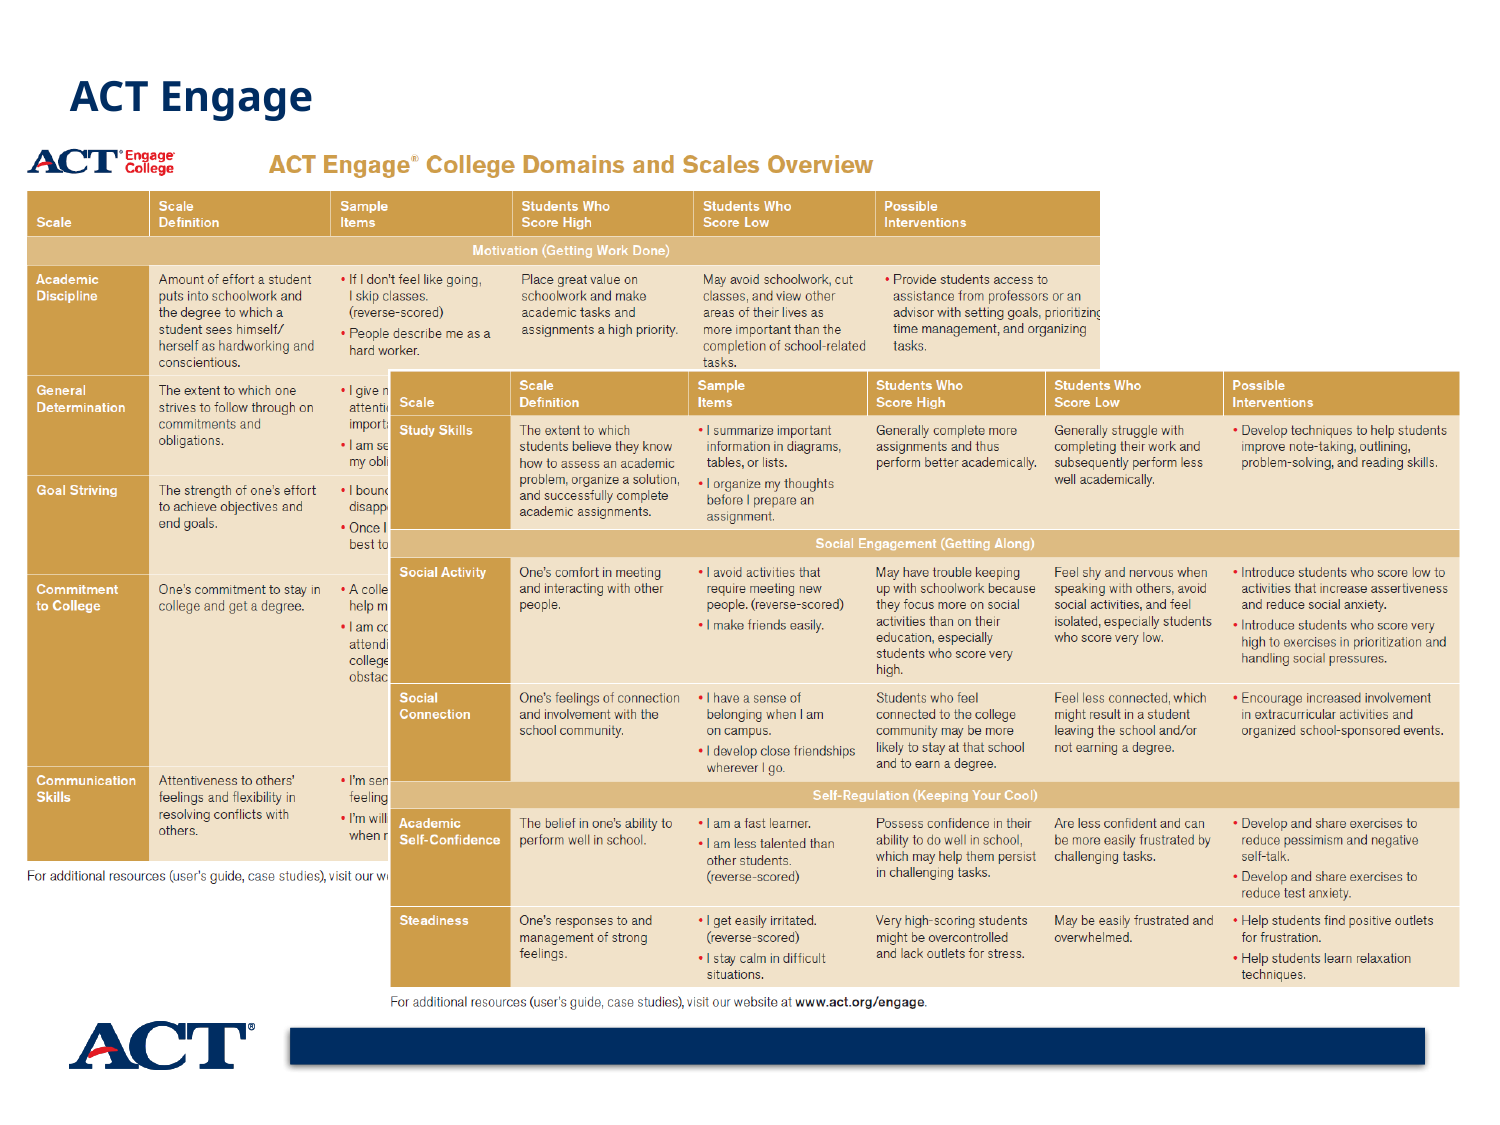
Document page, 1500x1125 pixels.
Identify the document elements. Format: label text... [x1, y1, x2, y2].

picture [24, 137, 1463, 1013]
list ACT Engage [69, 69, 915, 129]
picture [69, 1021, 255, 1070]
